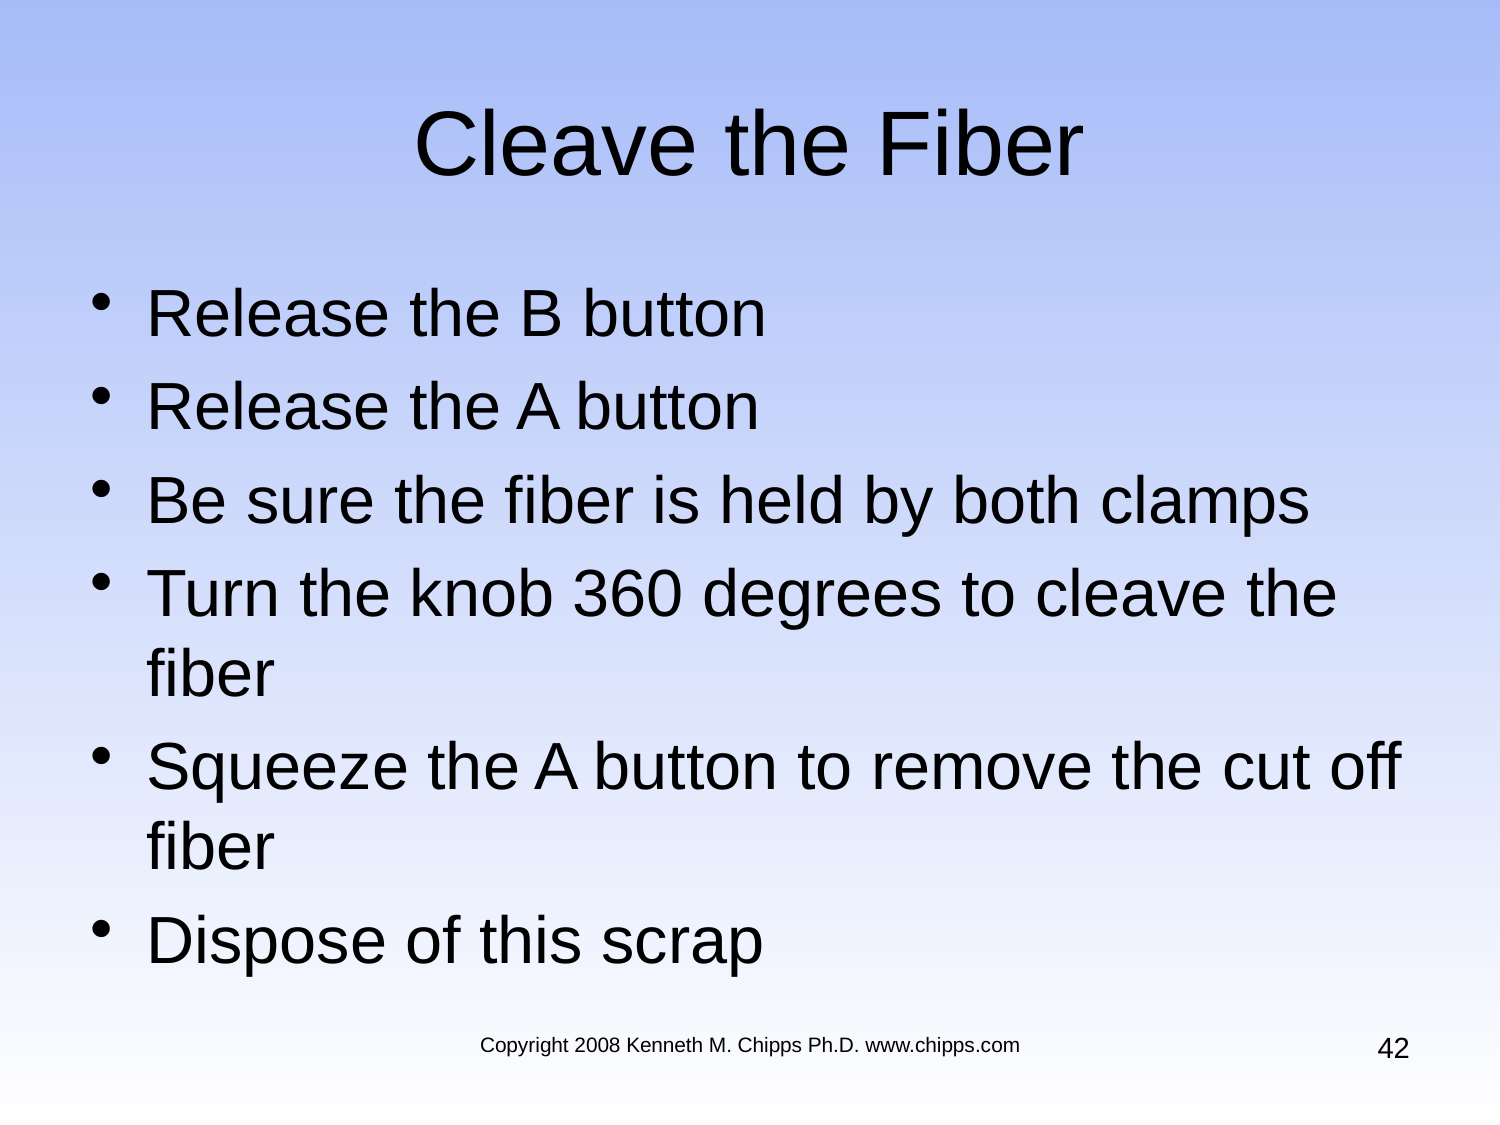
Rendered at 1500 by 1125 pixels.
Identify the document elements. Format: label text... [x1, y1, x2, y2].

list Release the B button Release the A button Be sure the fiber is held by both clamps Turn the knob 360 degrees to cleave the fiber Squeeze the A button to remove the cut off fiber Dispose of this scrap [75, 262, 1425, 1005]
slide_number 42 [1074, 1021, 1426, 1101]
footer Copyright 2008 Kenneth M. Chipps Ph.D. www.chipps.com [449, 1024, 1051, 1103]
title Cleave the Fiber [75, 45, 1425, 233]
